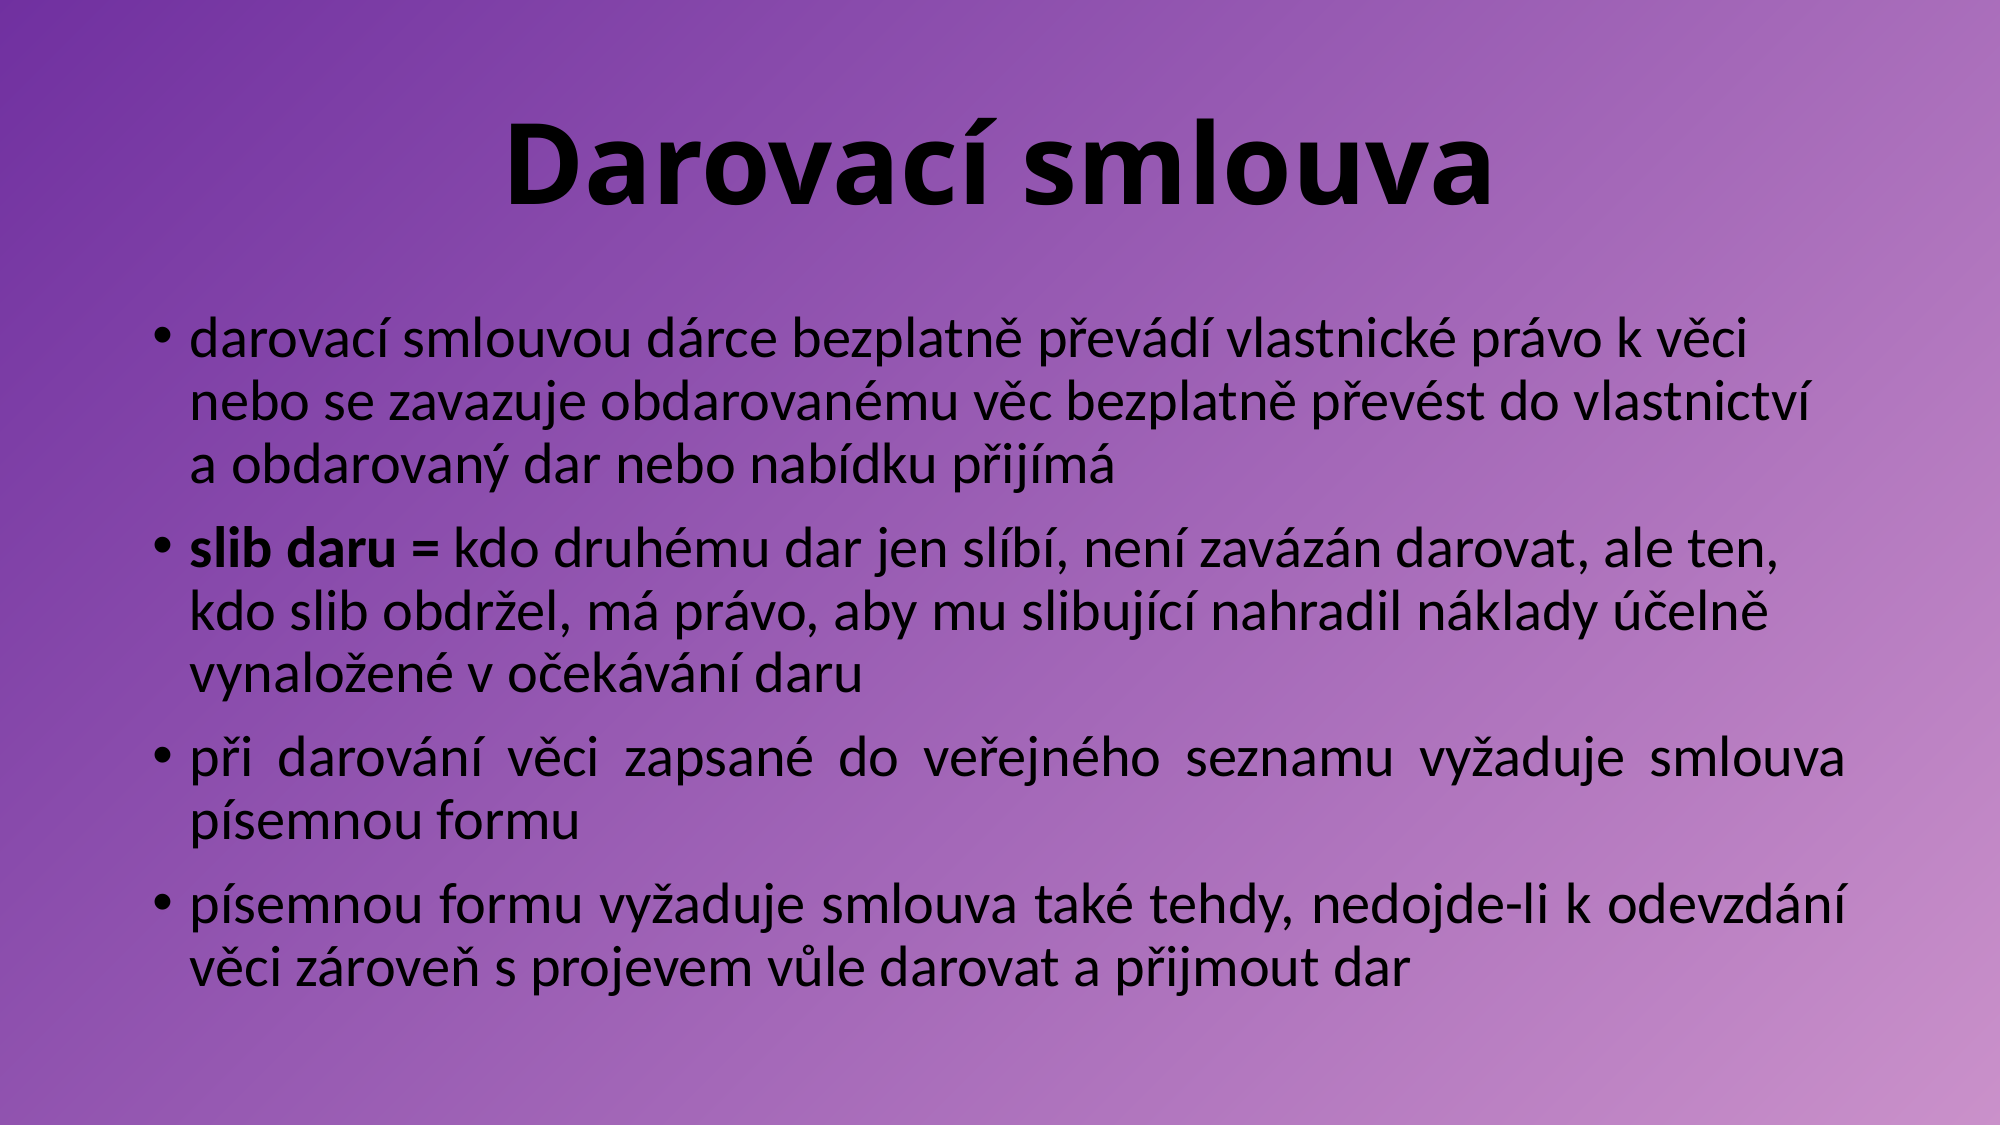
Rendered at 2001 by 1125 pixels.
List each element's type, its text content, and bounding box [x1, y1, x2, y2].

title Darovací smlouva [137, 59, 1863, 278]
list darovací smlouvou dárce bezplatně převádí vlastnické právo k věci nebo se zavazuje obdarovanému věc bezplatně převést do vlastnictví a obdarovaný dar nebo nabídku přijímá slib daru = kdo druhému dar jen slíbí, není zavázán darovat, ale ten, kdo slib obdržel, má právo, aby mu slibující nahradil náklady účelně vynaložené v očekávání daru při darování věci zapsané do veřejného seznamu vyžaduje smlouva písemnou formu písemnou formu vyžaduje smlouva také tehdy, nedojde-li k odevzdání věci zároveň s projevem vůle darovat a přijmout dar [137, 299, 1863, 1014]
